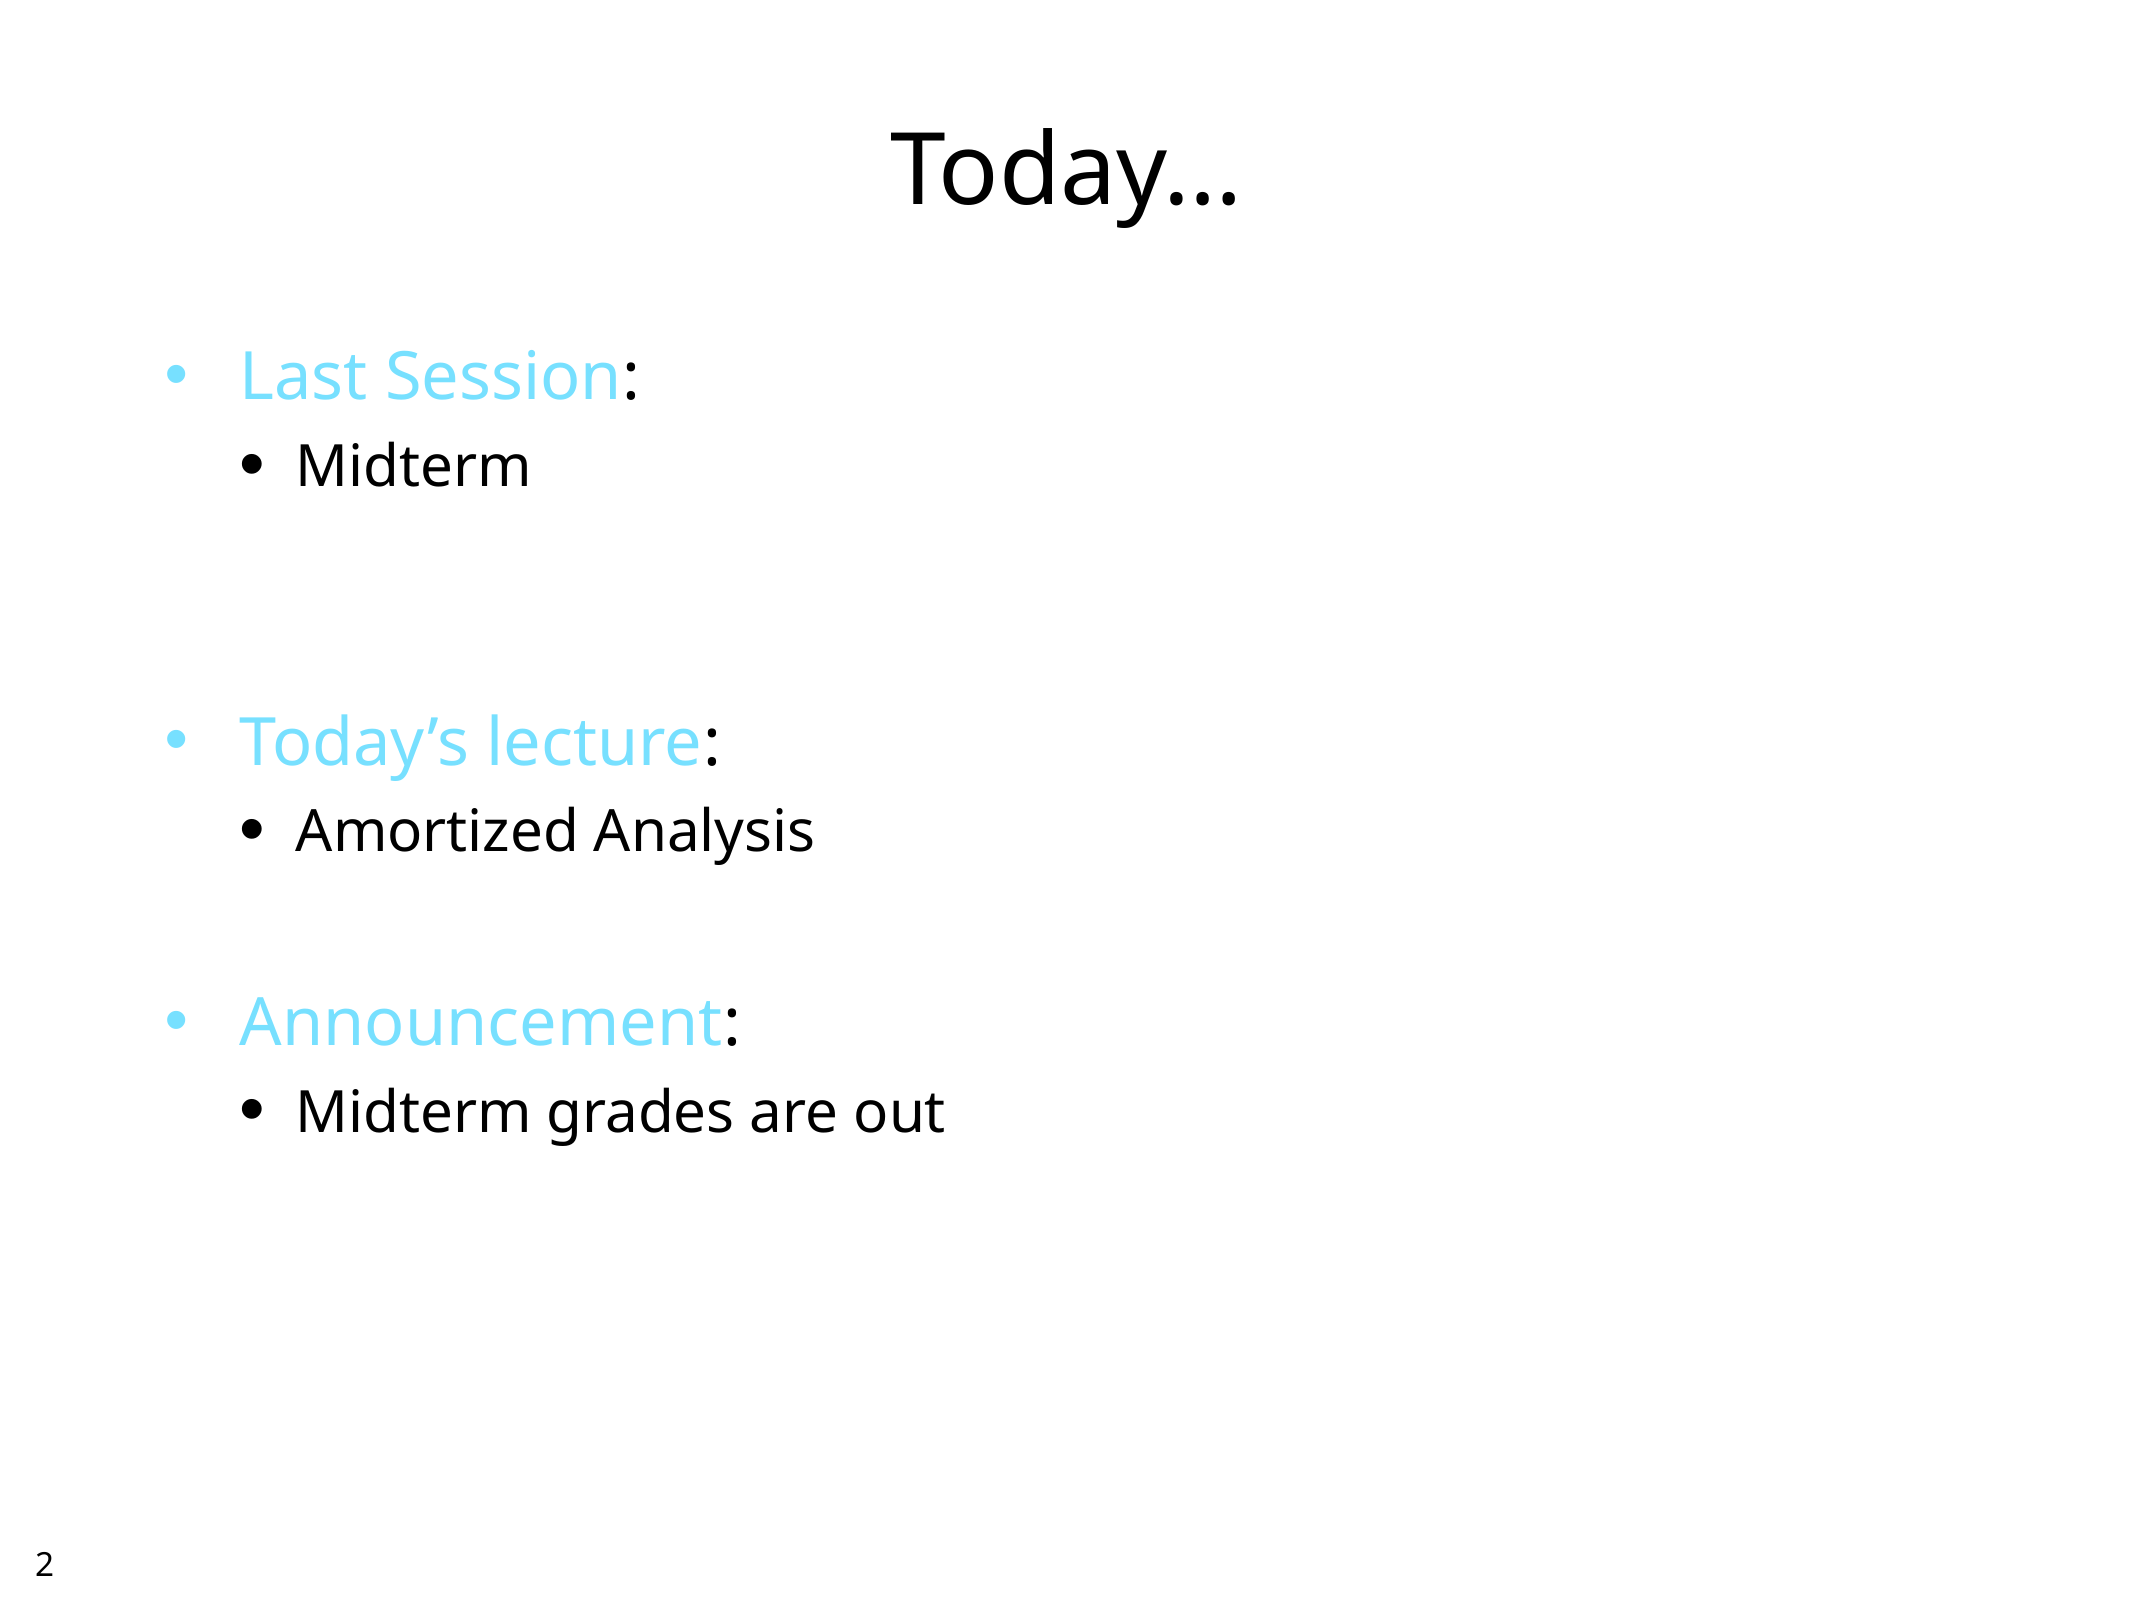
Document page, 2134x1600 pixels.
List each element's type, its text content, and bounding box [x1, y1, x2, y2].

list Last Session: Midterm Today’s lecture: Amortized Analysis Announcement: Midterm grades are out [155, 324, 2018, 1535]
slide_number 1 [16, 1533, 74, 1588]
title Today… [155, 41, 1978, 289]
